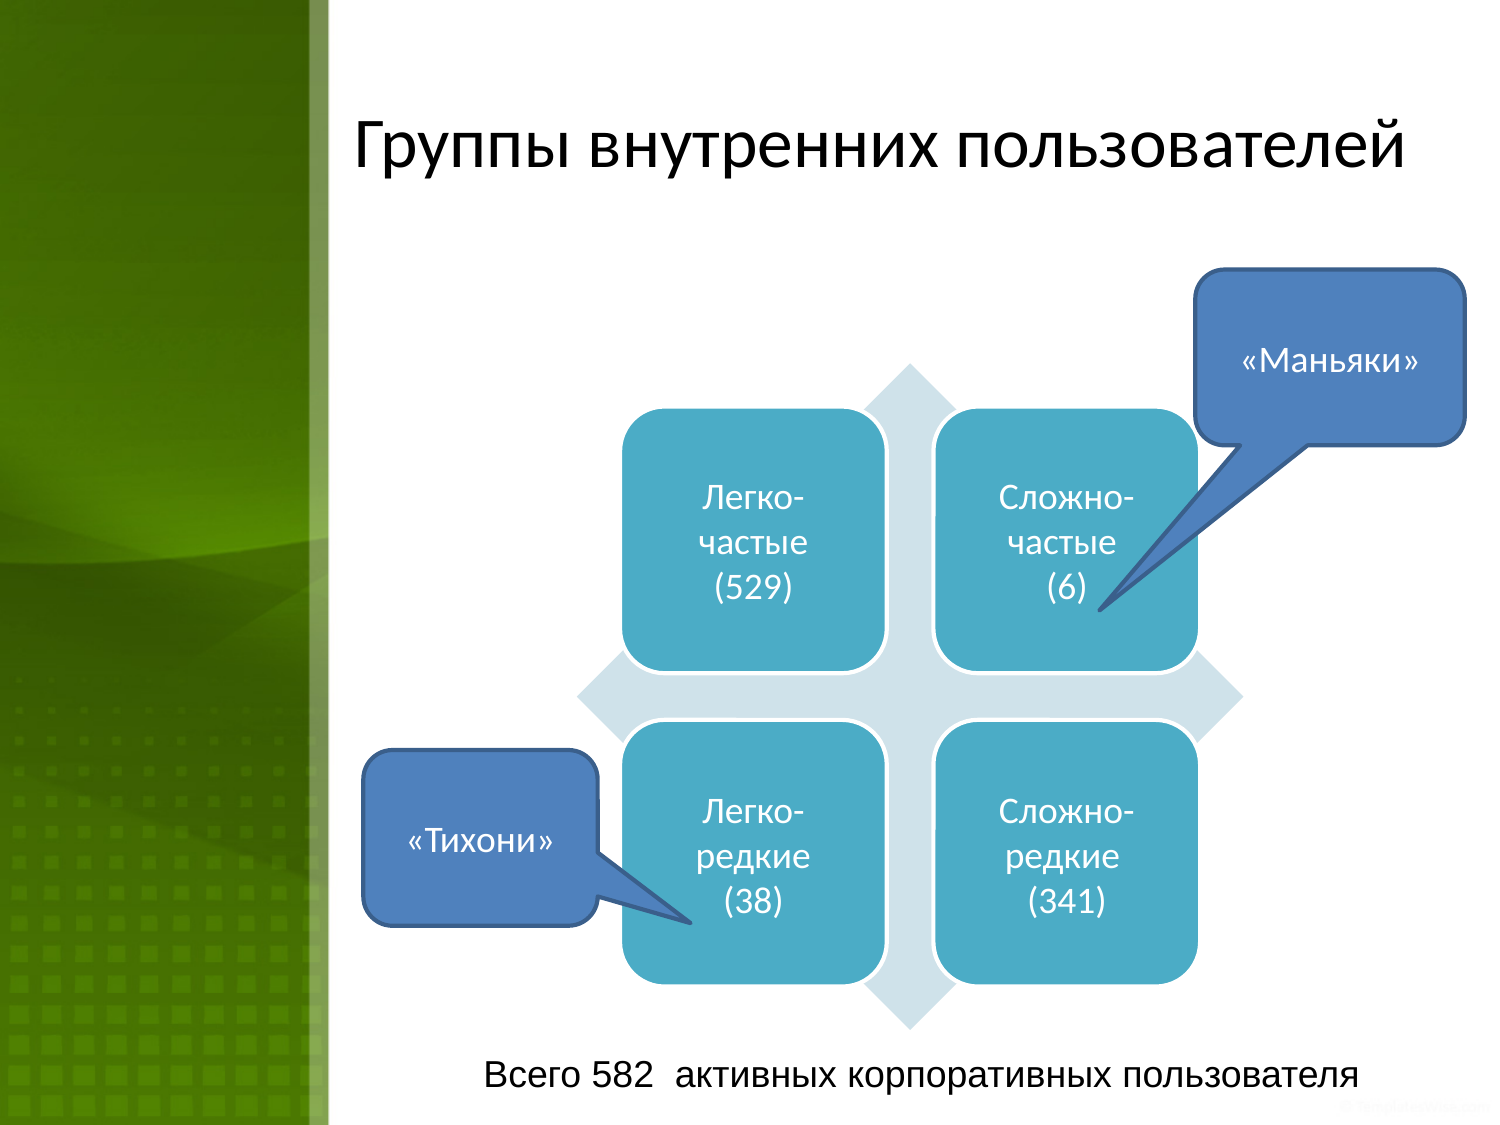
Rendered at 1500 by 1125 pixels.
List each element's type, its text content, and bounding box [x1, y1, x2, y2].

text_box «Тихони» [361, 747, 404, 928]
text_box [409, 363, 1411, 1031]
picture [0, 0, 1500, 1125]
title Группы внутренних пользователей [339, 44, 1426, 233]
text_box «Маньяки» [1193, 267, 1467, 448]
text_box Всего 582 активных корпоративных пользователя [468, 1042, 1383, 1103]
